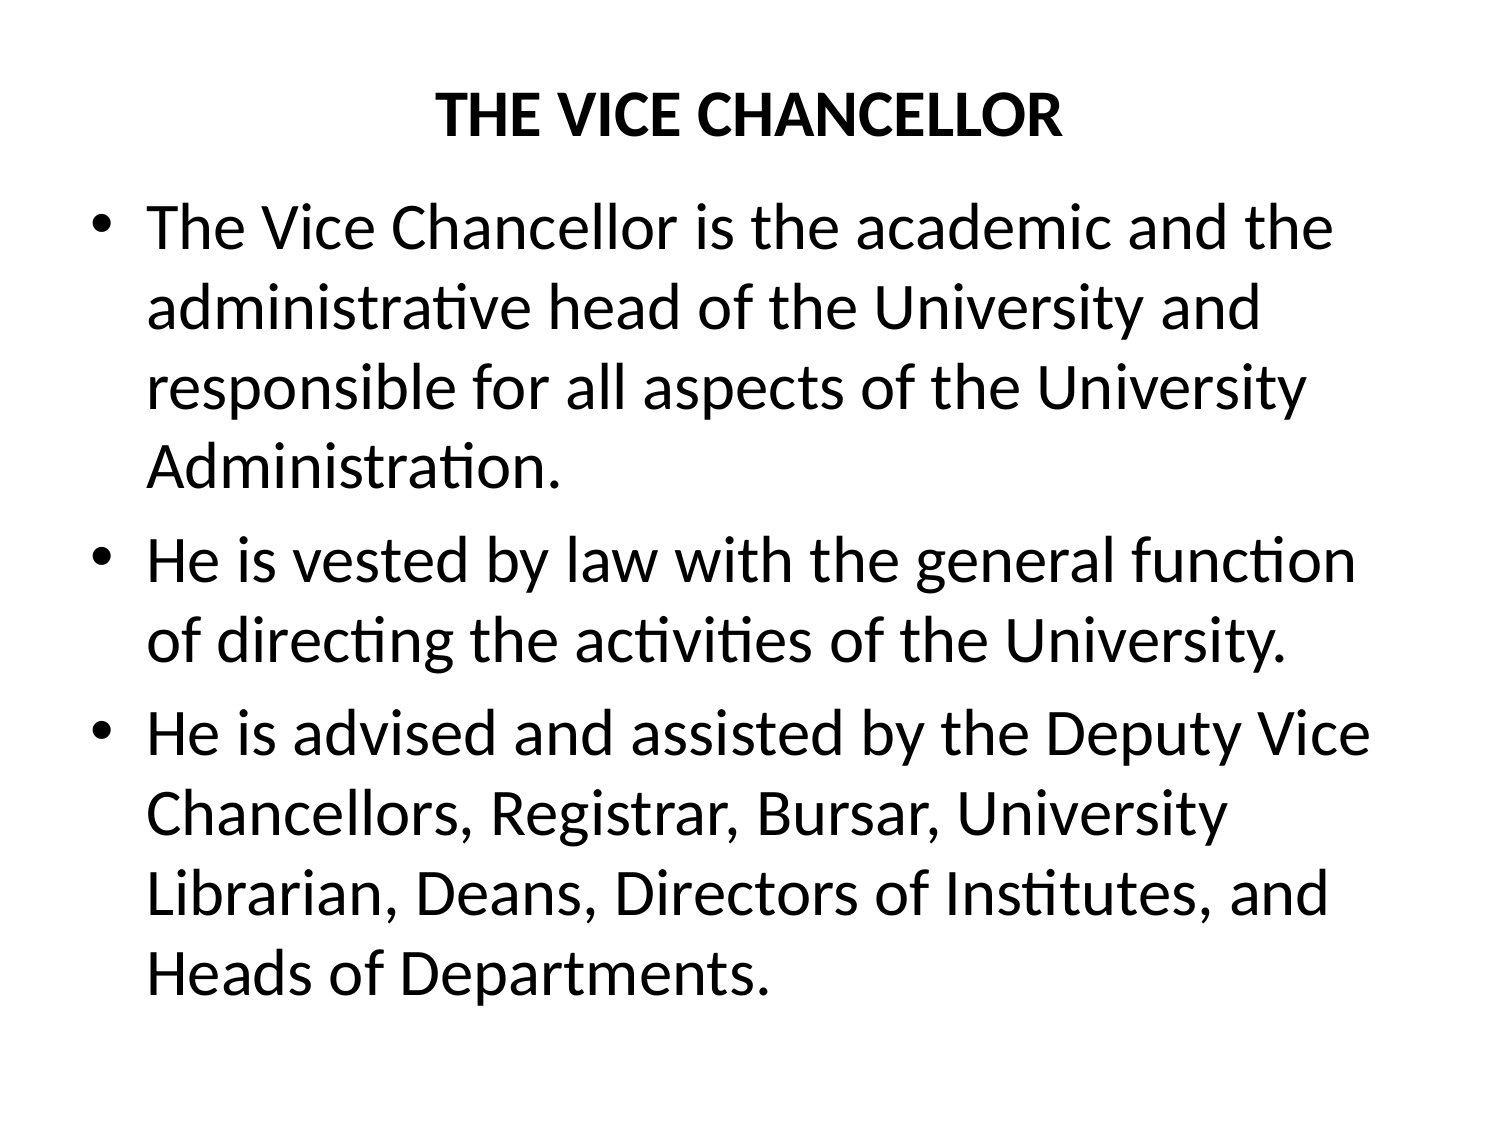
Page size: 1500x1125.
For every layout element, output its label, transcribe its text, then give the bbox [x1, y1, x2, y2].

title THE VICE CHANCELLOR [75, 45, 1425, 174]
list The Vice Chancellor is the academic and the administrative head of the University and responsible for all aspects of the University Administration. He is vested by law with the general function of directing the activities of the University. He is advised and assisted by the Deputy Vice Chancellors, Registrar, Bursar, University Librarian, Deans, Directors of Institutes, and Heads of Departments. [75, 174, 1425, 1088]
